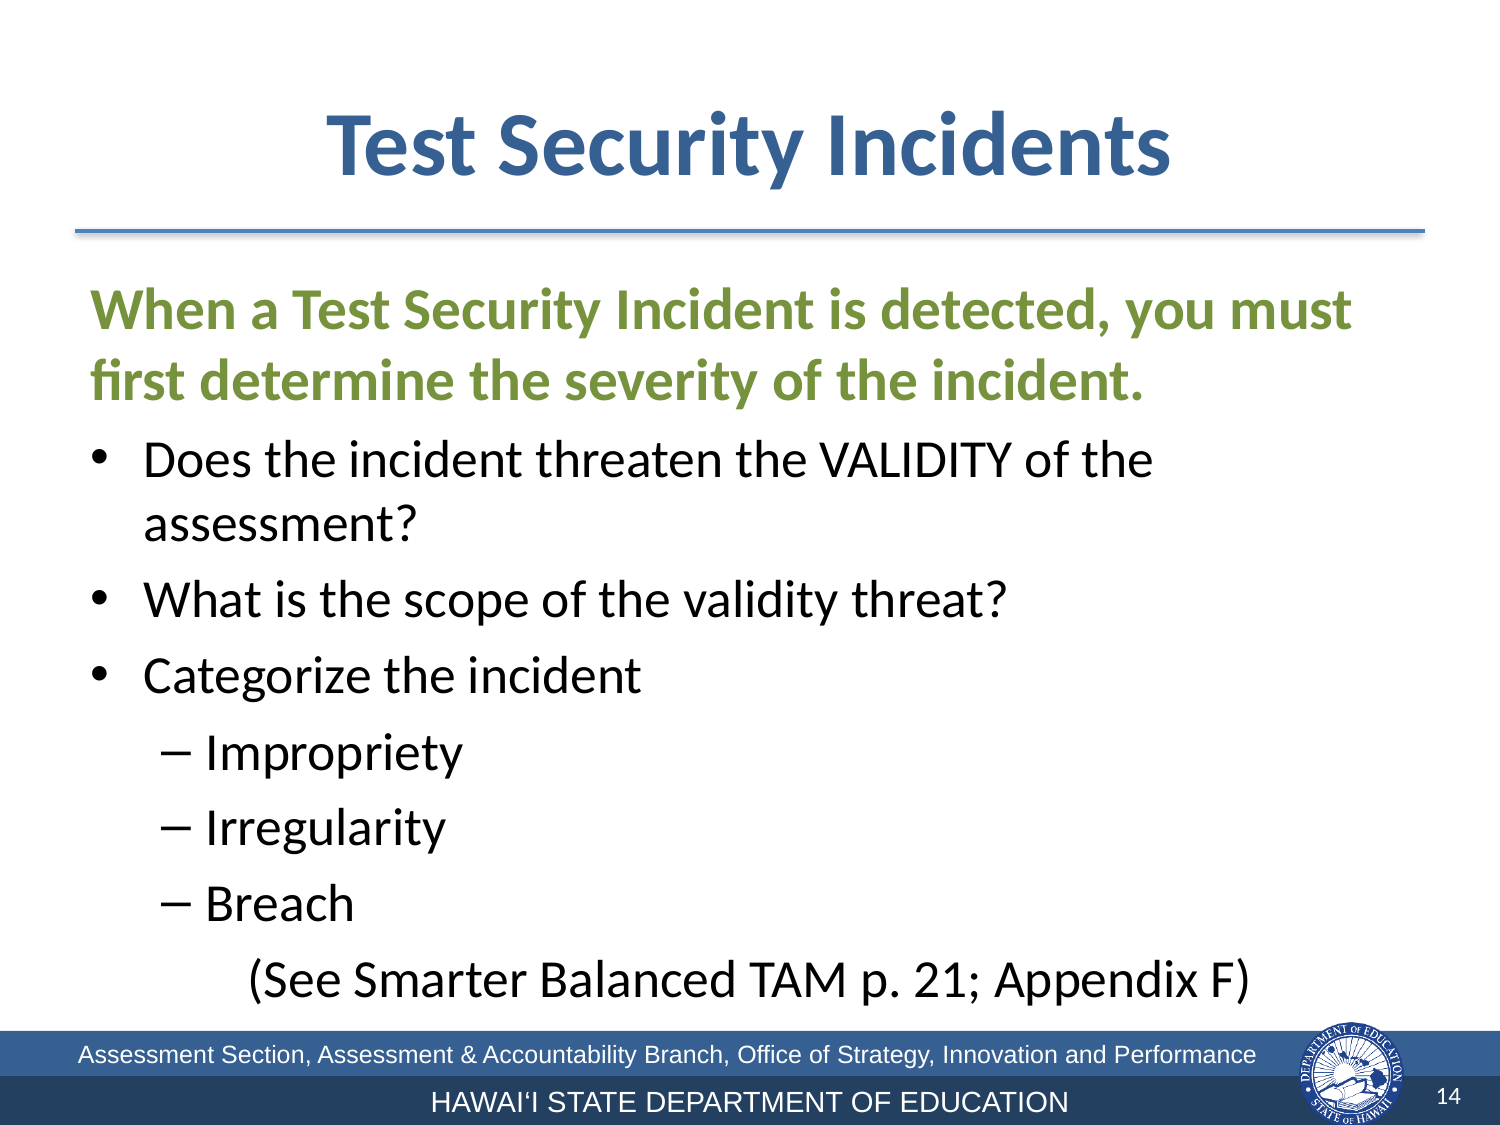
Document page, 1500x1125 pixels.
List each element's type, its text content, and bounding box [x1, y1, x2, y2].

title Test Security Incidents [75, 45, 1425, 233]
slide_number 14 [1415, 1065, 1482, 1125]
picture [1298, 1022, 1404, 1125]
list When a Test Security Incident is detected, you must first determine the severity of the incident. Does the incident threaten the VALIDITY of the assessment? What is the scope of the validity threat? Categorize the incident Impropriety Irregularity Breach (See Smarter Balanced TAM p. 21; Appendix F) [75, 262, 1425, 1022]
